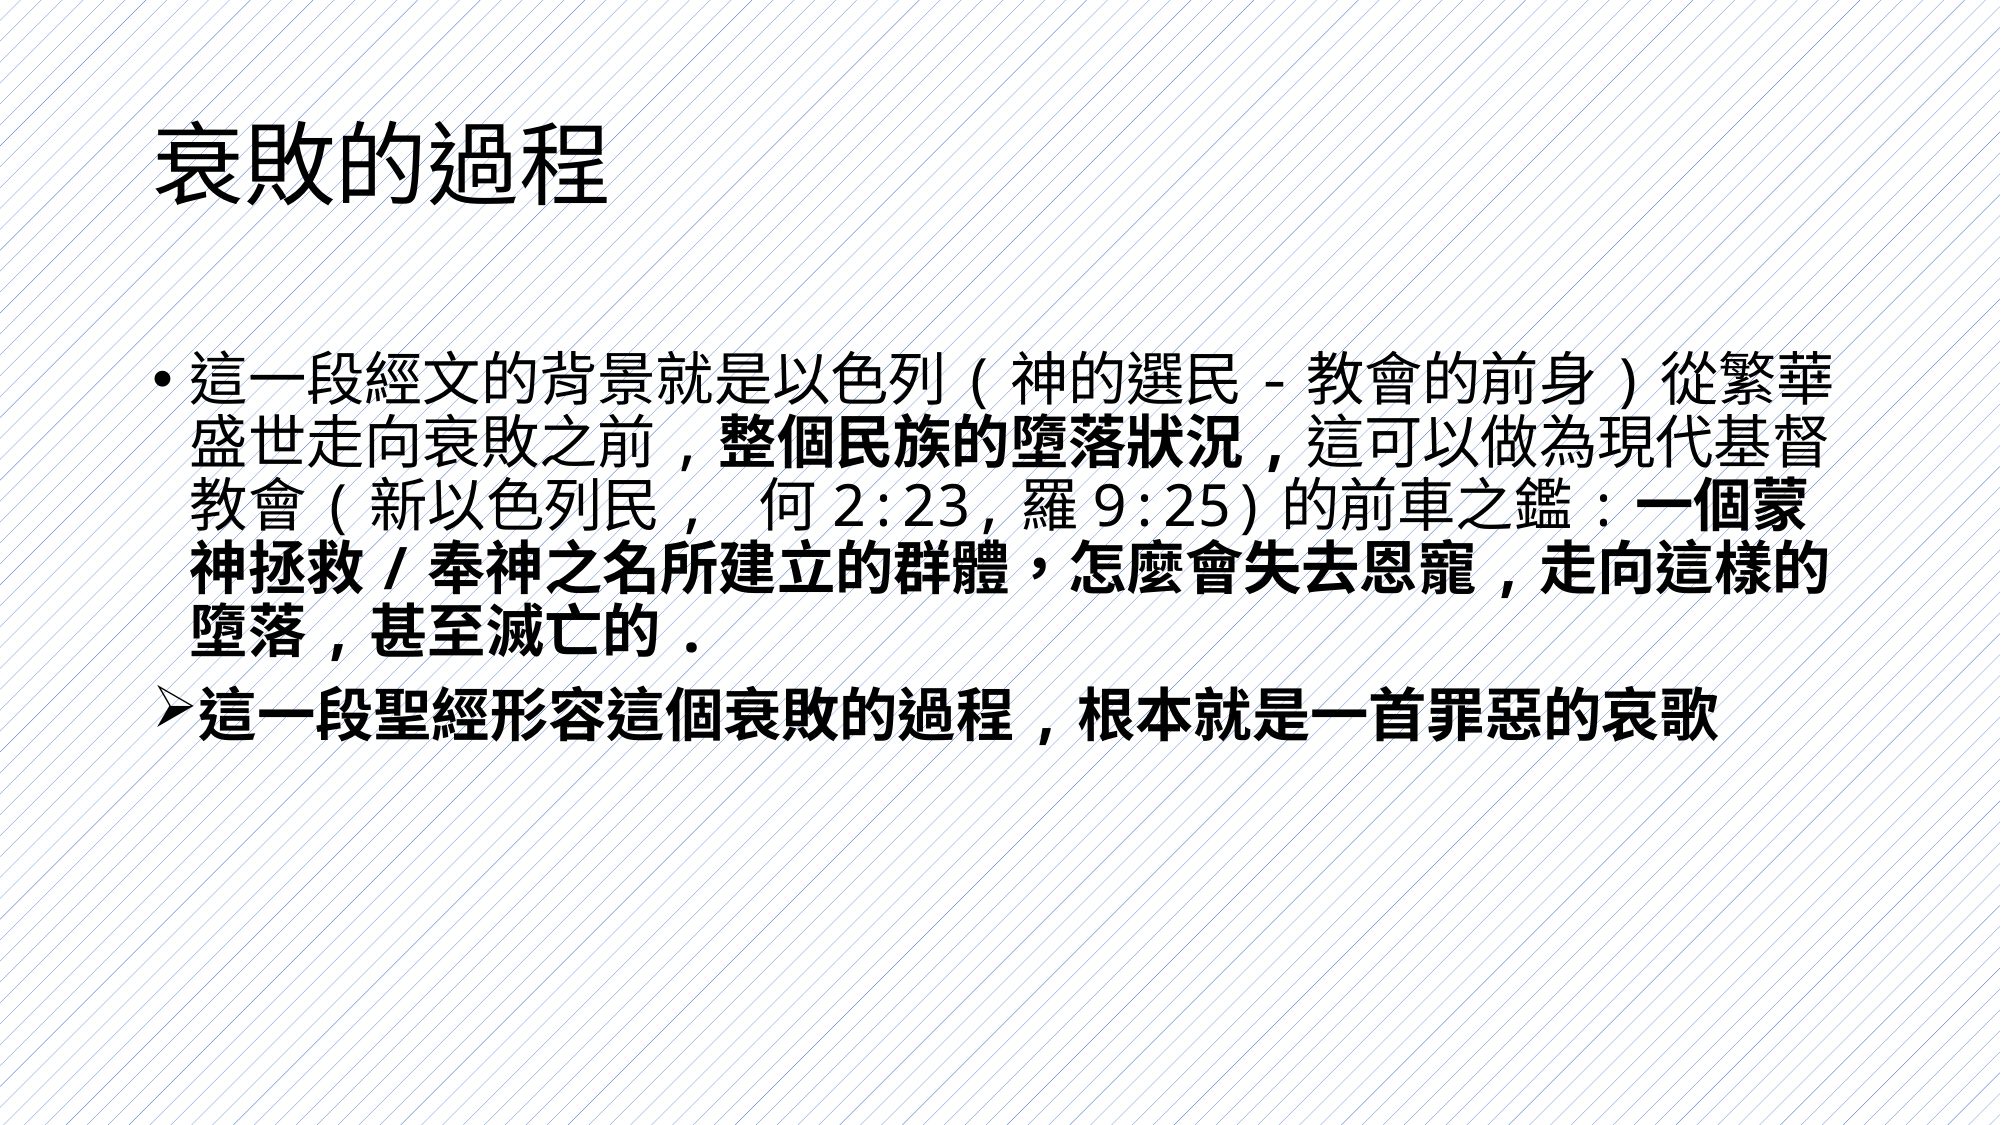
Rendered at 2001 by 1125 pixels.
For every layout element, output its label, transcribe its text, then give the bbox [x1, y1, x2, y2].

title 衰敗的過程 [137, 59, 1863, 278]
list 這一段經文的背景就是以色列(神的選民-教會的前身)從繁華盛世走向衰敗之前,整個民族的墮落狀況,這可以做為現代基督教會(新以色列民, 何2:23,羅9:25)的前車之鑑:一個蒙神拯救/奉神之名所建立的群體，怎麼會失去恩寵,走向這樣的墮落,甚至滅亡的. 這一段聖經形容這個衰敗的過程,根本就是一首罪惡的哀歌 [137, 342, 1863, 1014]
